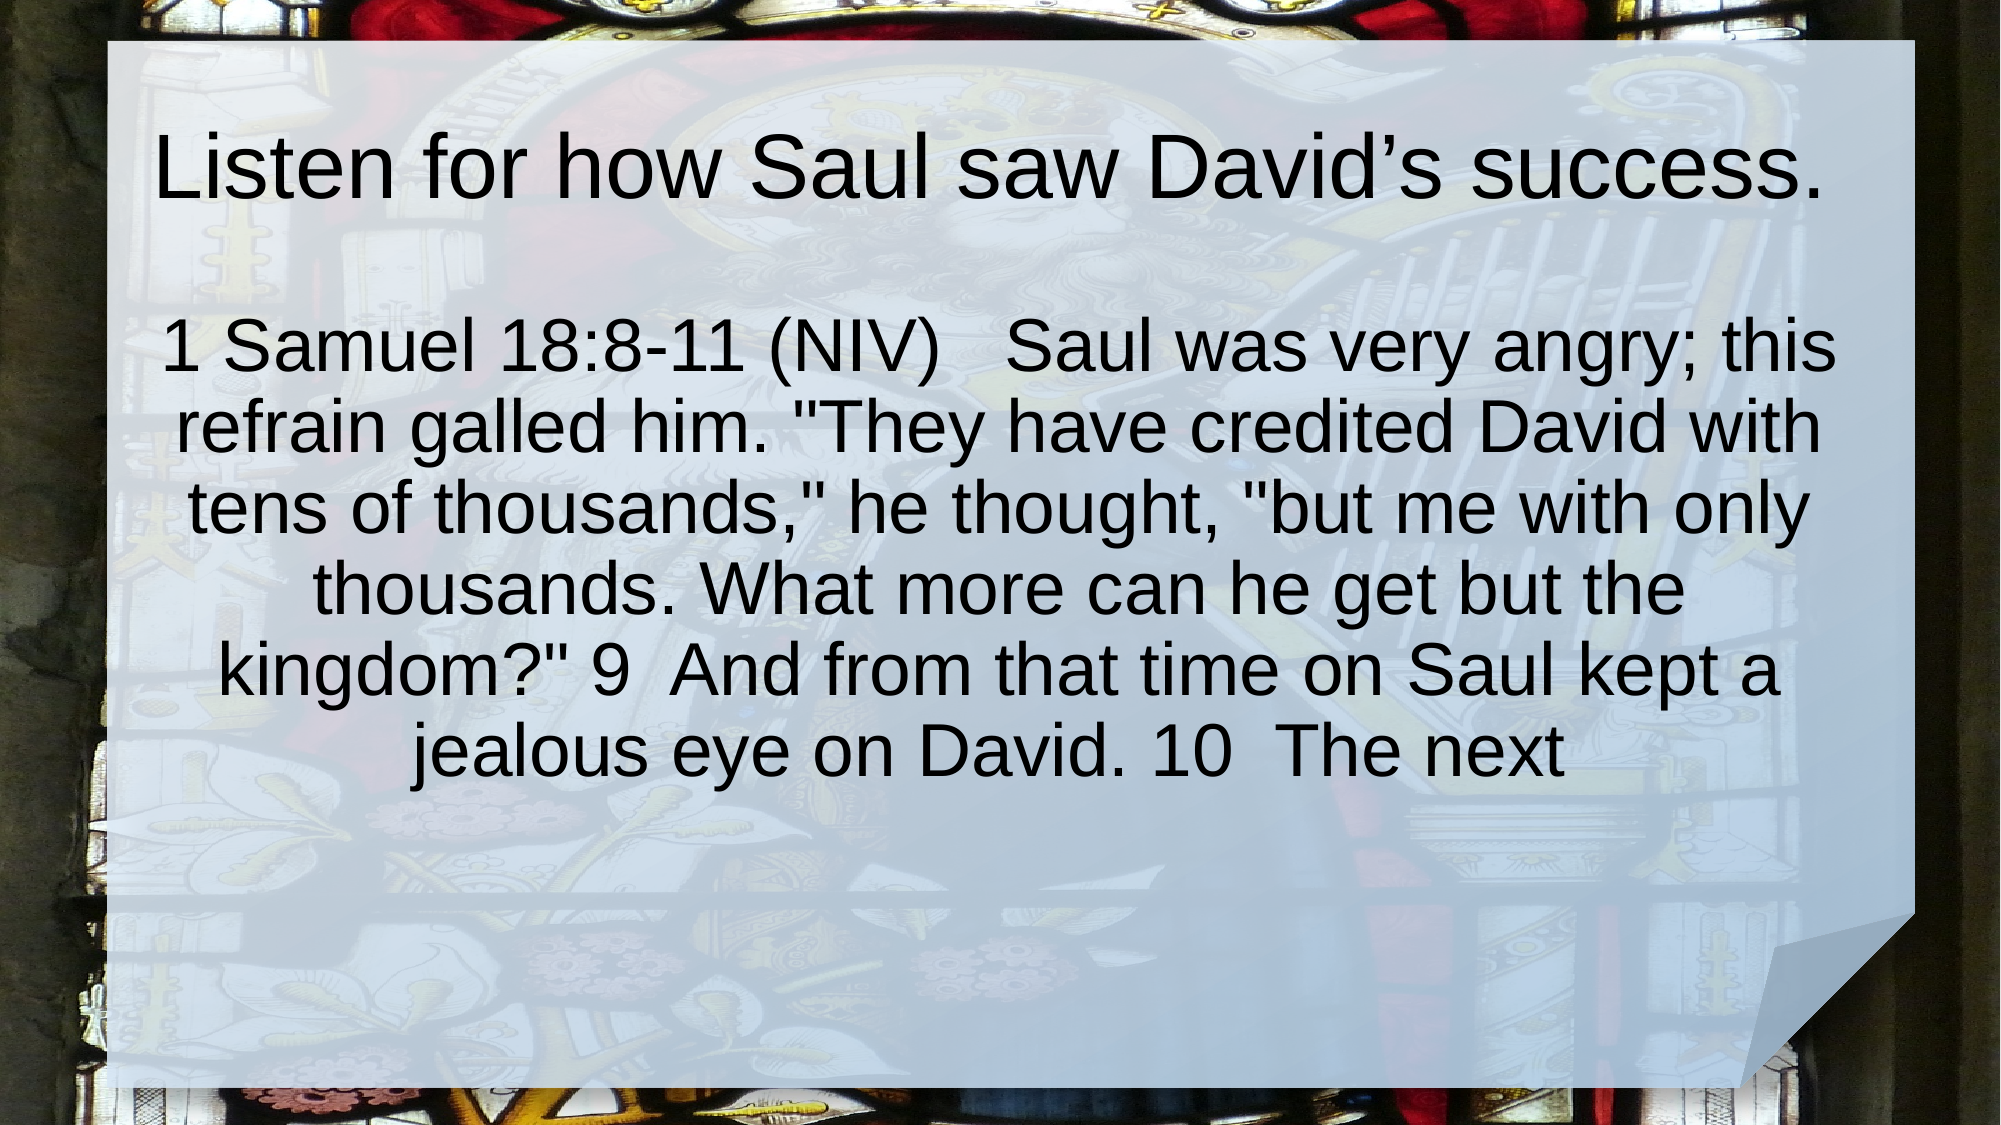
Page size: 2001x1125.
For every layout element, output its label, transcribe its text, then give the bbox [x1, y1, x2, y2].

list 1 Samuel 18:8-11 (NIV) Saul was very angry; this refrain galled him. "They have credited David with tens of thousands," he thought, "but me with only thousands. What more can he get but the kingdom?" 9 And from that time on Saul kept a jealous eye on David. 10 The next [137, 299, 1863, 1014]
title Listen for how Saul saw David’s success. [137, 59, 1863, 278]
picture [0, 0, 2001, 1125]
